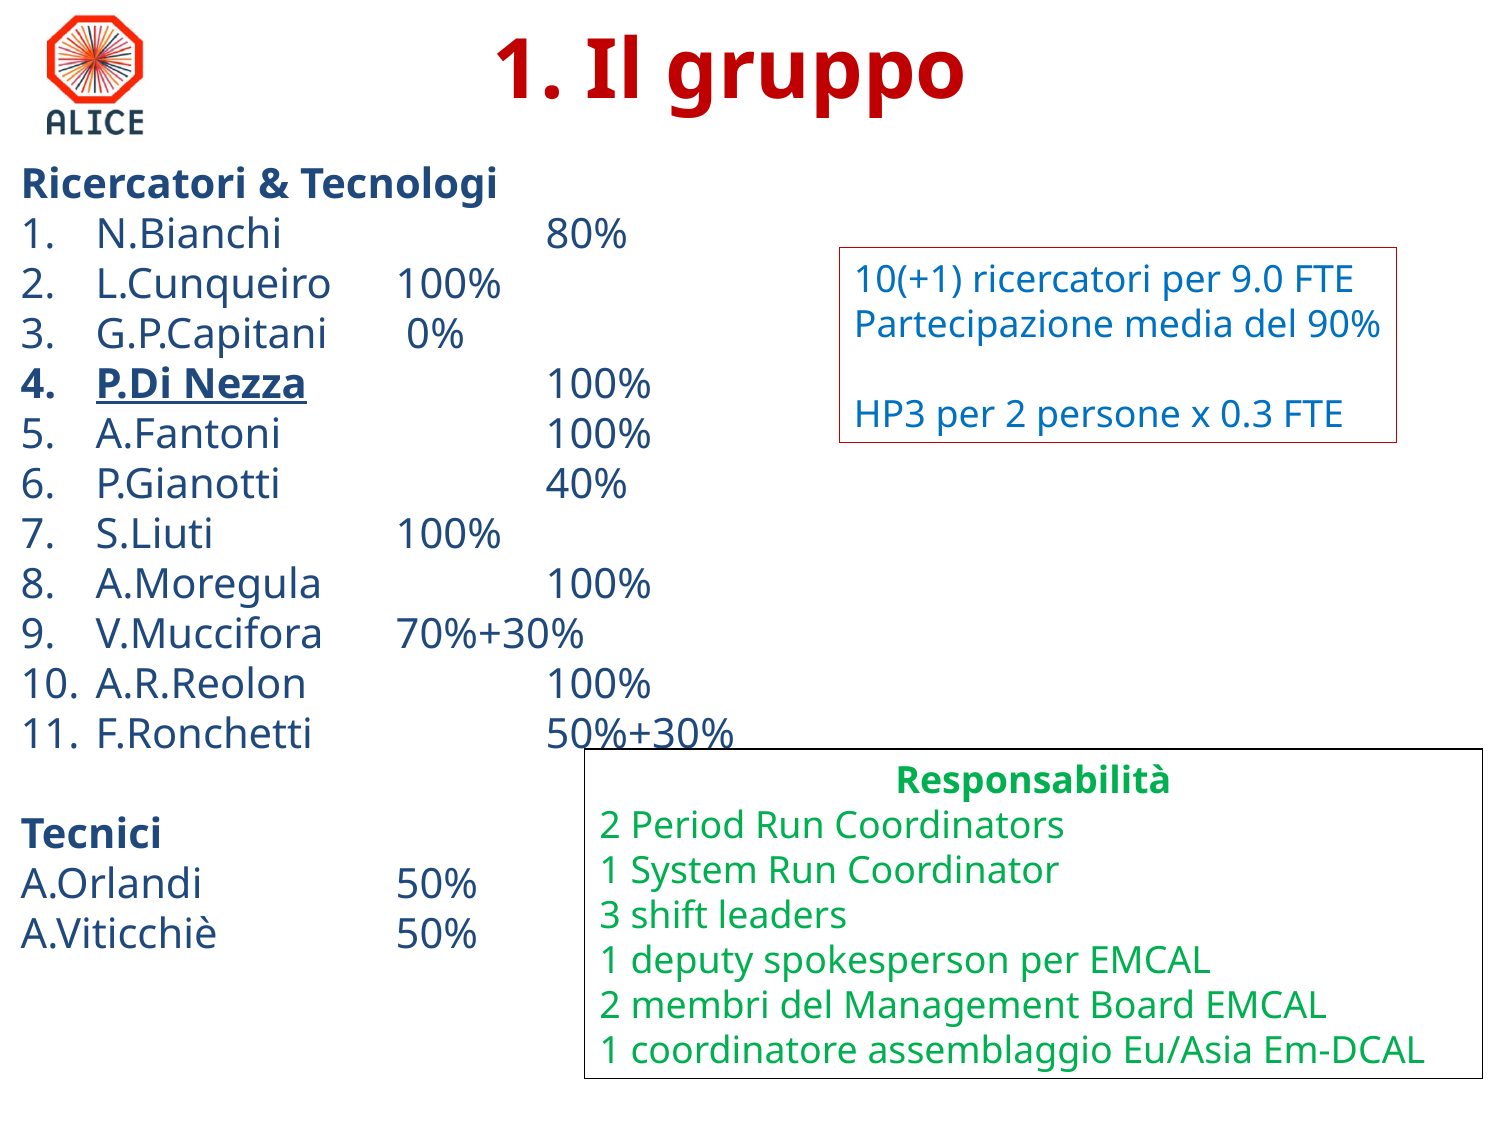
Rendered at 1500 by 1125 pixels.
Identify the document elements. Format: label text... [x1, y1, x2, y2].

text_box Responsabilità 2 Period Run Coordinators 1 System Run Coordinator 3 shift leaders 1 deputy spokesperson per EMCAL 2 membri del Management Board EMCAL 1 coordinatore assemblaggio Eu/Asia Em-DCAL [584, 748, 1483, 1079]
text_box Ricercatori & Tecnologi N.Bianchi 80% L.Cunqueiro 100% G.P.Capitani 0% P.Di Nezza 100% A.Fantoni 100% P.Gianotti 40% S.Liuti 100% A.Moregula 100% V.Muccifora 70%+30% A.R.Reolon 100% F.Ronchetti 50%+30% Tecnici A.Orlandi 50% A.Viticchiè 50% [5, 148, 754, 965]
picture [40, 11, 152, 140]
text_box 10(+1) ricercatori per 9.0 FTE Partecipazione media del 90% HP3 per 2 persone x 0.3 FTE [839, 247, 1397, 443]
text_box 1. Il gruppo [200, 7, 1282, 123]
